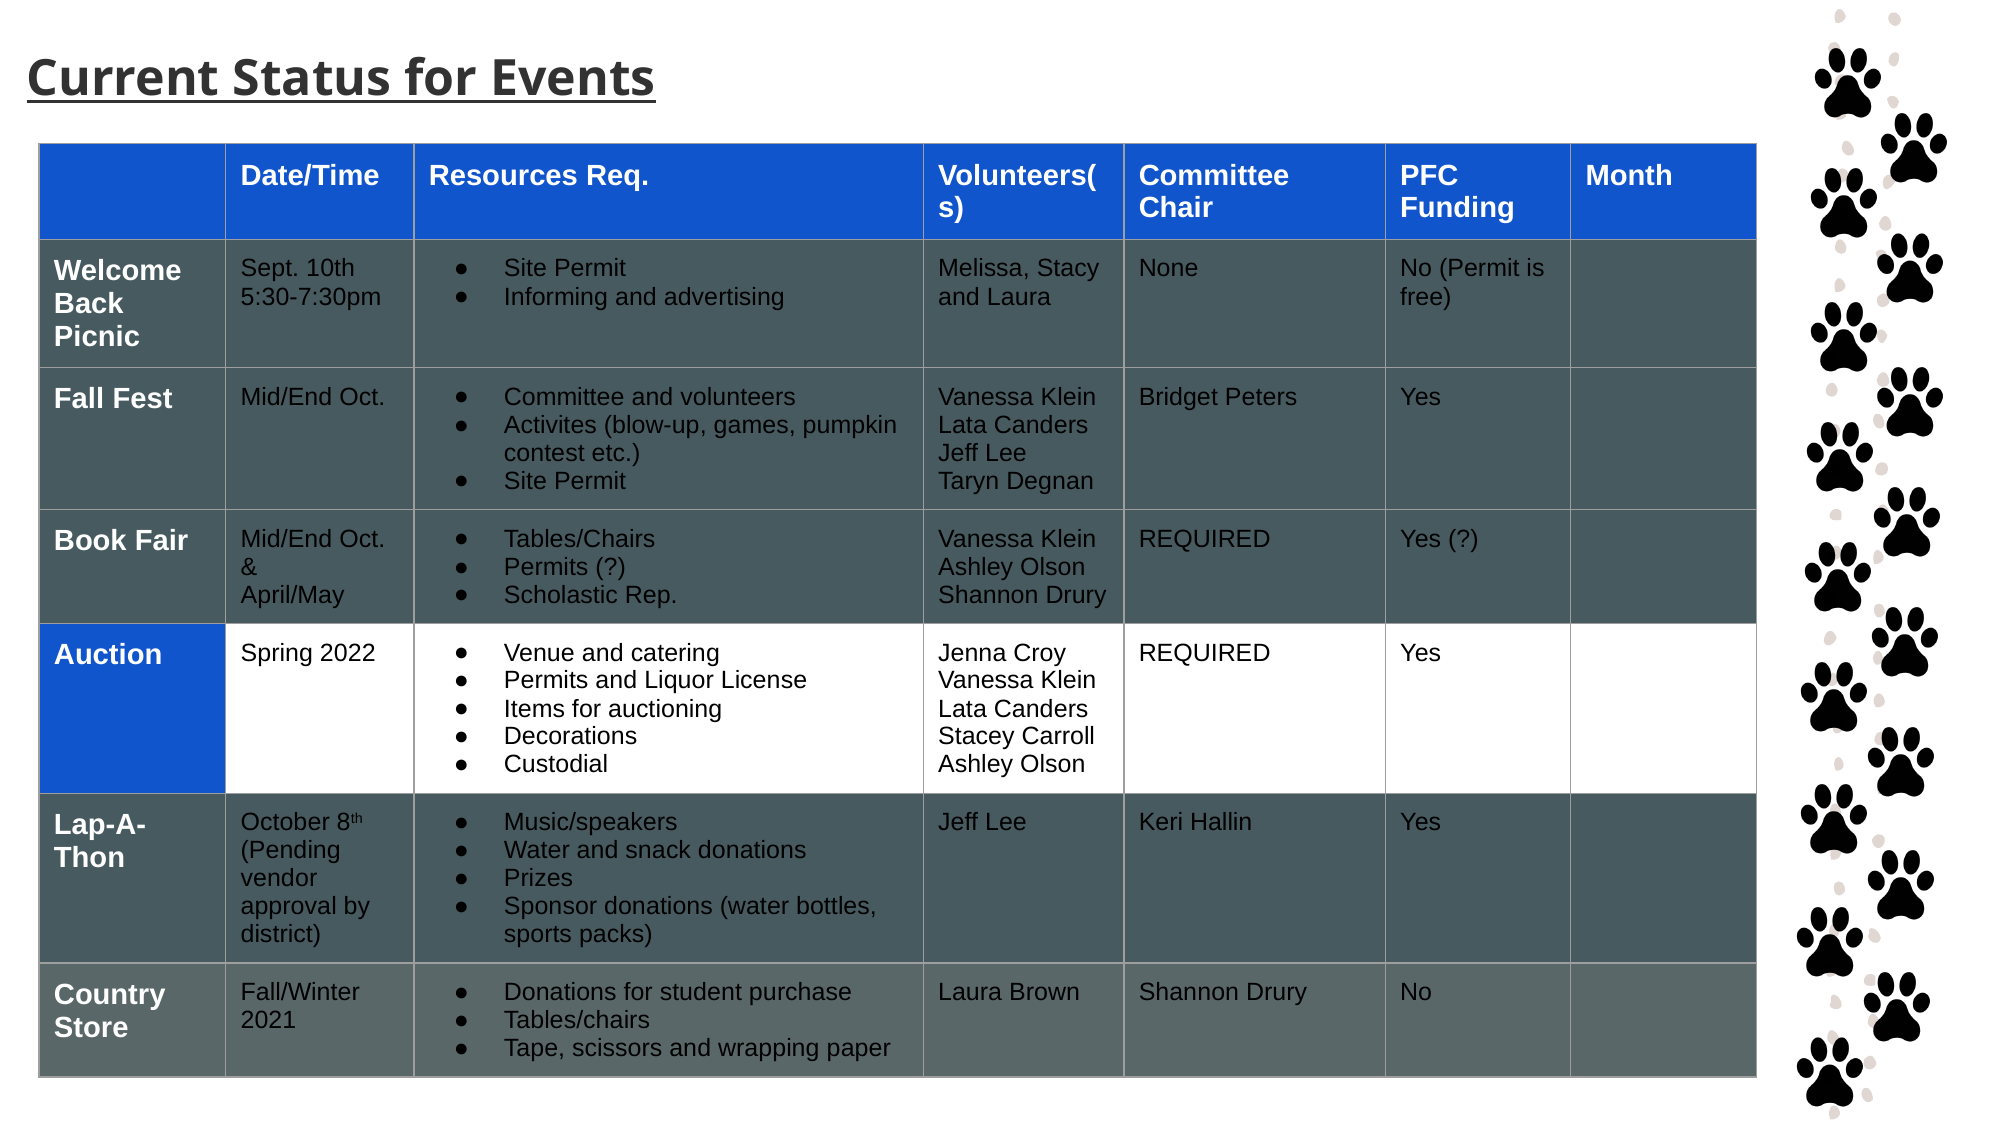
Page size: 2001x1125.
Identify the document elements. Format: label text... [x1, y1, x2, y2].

table_header PFC Funding [1386, 144, 1570, 239]
table_cell Fall/Winter 2021 [226, 964, 413, 1076]
table_cell Vanessa Klein Lata Canders Jeff Lee Taryn Degnan [924, 368, 1123, 509]
table_cell Yes [1386, 368, 1570, 509]
table_cell Sept. 10th 5:30-7:30pm [226, 240, 413, 367]
table_cell Fall Fest [40, 368, 225, 509]
table_cell Donations for student purchase Tables/chairs Tape, scissors and wrapping paper [415, 964, 923, 1076]
table_cell Laura Brown [924, 964, 1123, 1076]
table_cell No [1386, 964, 1570, 1076]
table_cell [1571, 794, 1756, 962]
table_header Committee Chair [1125, 144, 1385, 239]
table_cell [1571, 240, 1756, 367]
table_header Resources Req. [415, 144, 923, 239]
table_cell Country Store [40, 964, 225, 1076]
table_cell Lap-A-Thon [40, 794, 225, 962]
table_header [40, 144, 225, 239]
table_cell Music/speakers Water and snack donations Prizes Sponsor donations (water bottles, sports packs) [415, 794, 923, 962]
table_cell Yes (?) [1386, 510, 1570, 623]
table_header Date/Time [226, 144, 413, 239]
table_cell Bridget Peters [1125, 368, 1385, 509]
table_cell Mid/End Oct. & April/May [226, 510, 413, 623]
table_cell Jenna Croy Vanessa Klein Lata Canders Stacey Carroll Ashley Olson [924, 624, 1123, 793]
table_cell Mid/End Oct. [226, 368, 413, 509]
table_cell Spring 2022 [226, 624, 413, 793]
table_cell No (Permit is free) [1386, 240, 1570, 367]
table_cell Melissa, Stacy and Laura [924, 240, 1123, 367]
table_cell Vanessa Klein Ashley Olson Shannon Drury [924, 510, 1123, 623]
table_cell Venue and catering Permits and Liquor License Items for auctioning Decorations Custodial [415, 624, 923, 793]
table_header Month [1571, 144, 1756, 239]
table_cell [1571, 964, 1756, 1076]
table_cell Auction [40, 624, 225, 793]
table_cell Site Permit Informing and advertising [415, 240, 923, 367]
table_cell Jeff Lee [924, 794, 1123, 962]
table_cell Keri Hallin [1125, 794, 1385, 962]
table_cell Yes [1386, 794, 1570, 962]
table_cell REQUIRED [1125, 624, 1385, 793]
table_cell None [1125, 240, 1385, 367]
table_cell Welcome Back Picnic [40, 240, 225, 367]
title Current Status for Events [11, 0, 1592, 185]
table_cell Yes [1386, 624, 1570, 793]
table_cell Committee and volunteers Activites (blow-up, games, pumpkin contest etc.) Site Permit [415, 368, 923, 509]
table_header Volunteers(s) [924, 144, 1123, 239]
table_cell Book Fair [40, 510, 225, 623]
table_cell REQUIRED [1125, 510, 1385, 623]
table_cell [1571, 368, 1756, 509]
table_cell [1571, 624, 1756, 793]
table_cell Shannon Drury [1125, 964, 1385, 1076]
table_cell Tables/Chairs Permits (?) Scholastic Rep. [415, 510, 923, 623]
table_cell October 8th (Pending vendor approval by district) [226, 794, 413, 962]
table_cell [1571, 510, 1756, 623]
picture [1794, 42, 1953, 1120]
